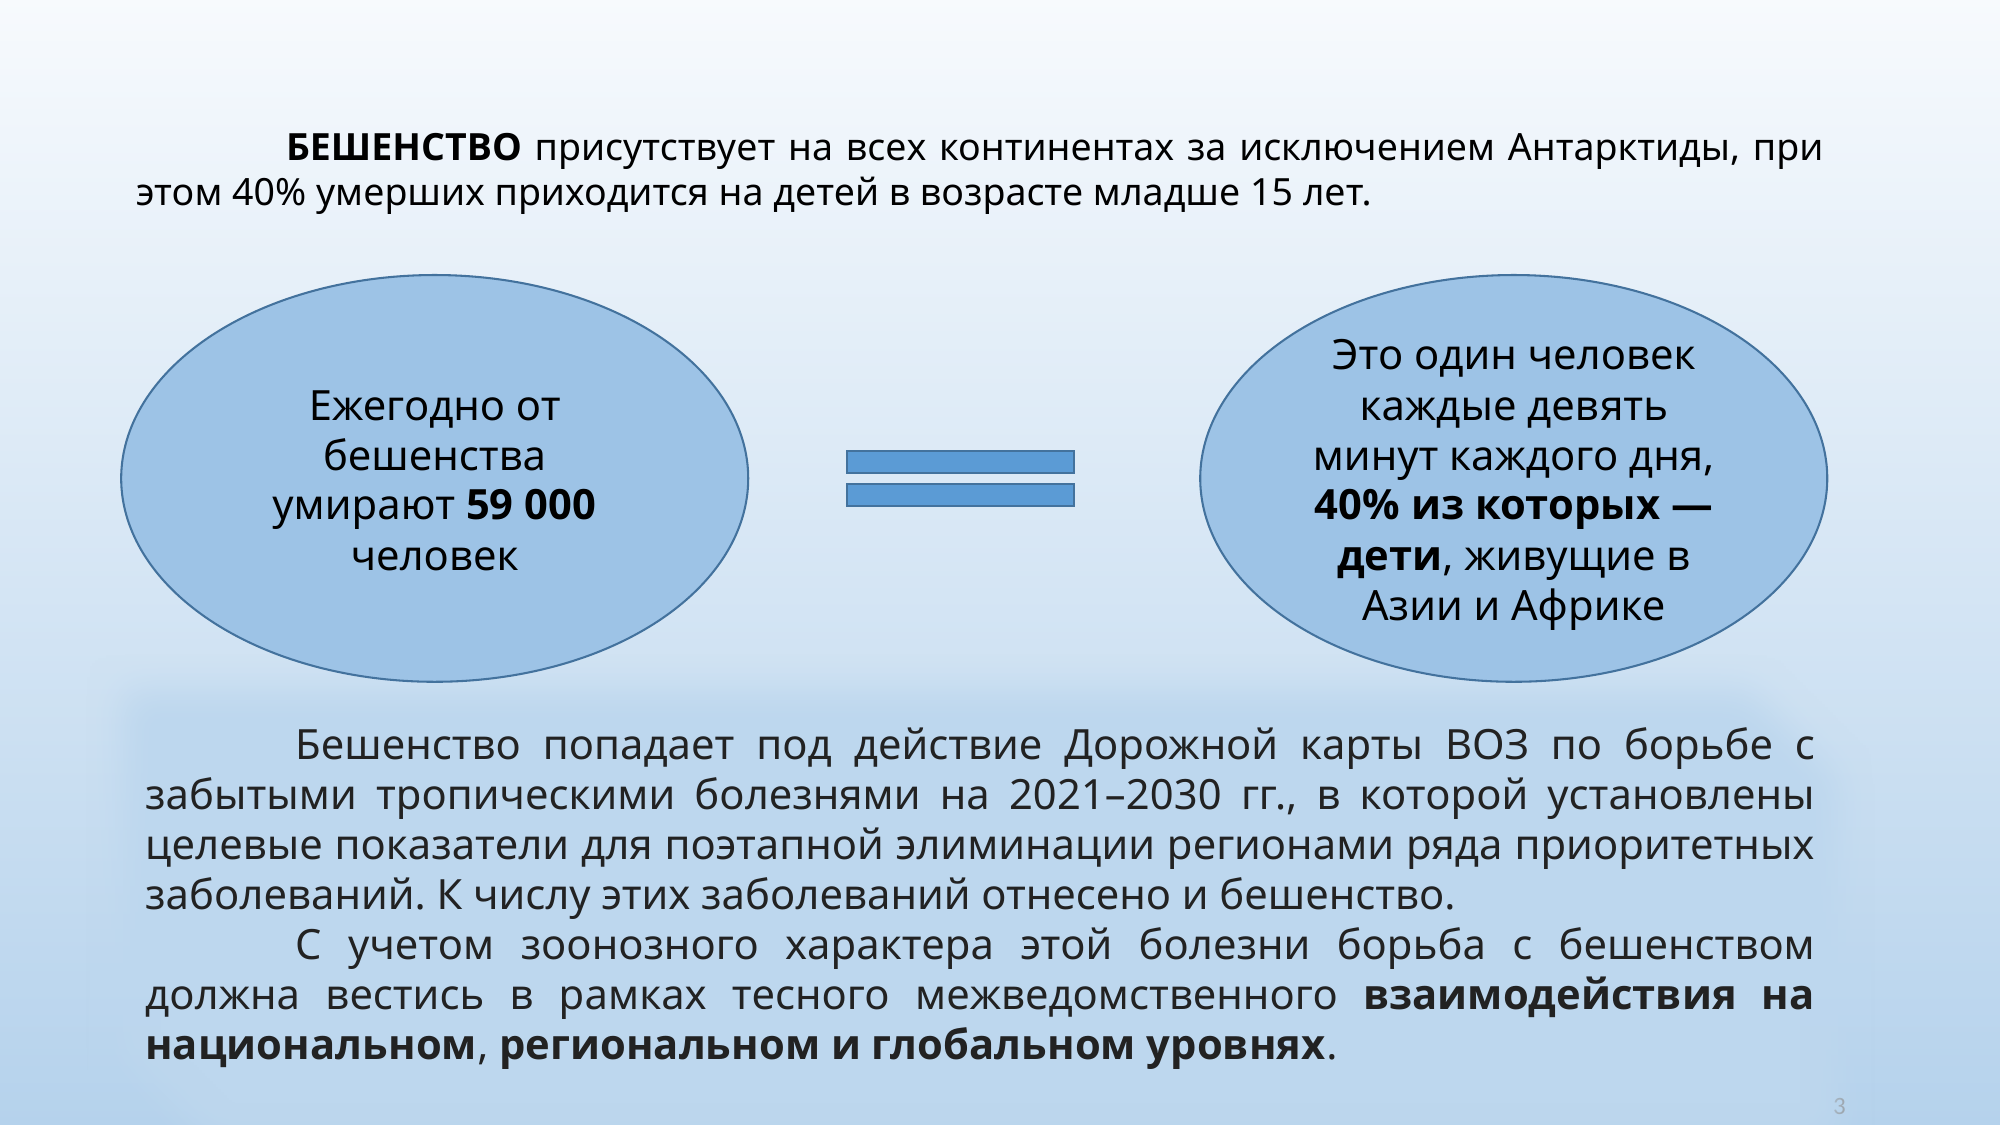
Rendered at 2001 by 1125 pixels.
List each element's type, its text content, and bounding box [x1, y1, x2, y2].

text_box [846, 450, 1075, 474]
slide_number 3 [1833, 1074, 1861, 1125]
text_box Ежегодно от бешенства умирают 59 000 человек [120, 273, 750, 683]
text_box БЕШЕНСТВО присутствует на всех континентах за исключением Антарктиды, при этом 40% умерших приходится на детей в возрасте младше 15 лет. [121, 70, 1840, 221]
text_box [846, 483, 1075, 507]
text_box Бешенство попадает под действие Дорожной карты ВОЗ по борьбе с забытыми тропическими болезнями на 2021–2030 гг., в которой установлены целевые показатели для поэтапной элиминации регионами ряда приоритетных заболеваний. К числу этих заболеваний отнесено и бешенство. С учетом зоонозного характера этой болезни борьба с бешенством должна вестись в рамках тесного межведомственного взаимодействия на национальном, региональном и глобальном уровнях. [152, 721, 1837, 1125]
text_box Это один человек каждые девять минут каждого дня, 40% из которых — дети, живущие в Азии и Африке [1199, 273, 1829, 683]
